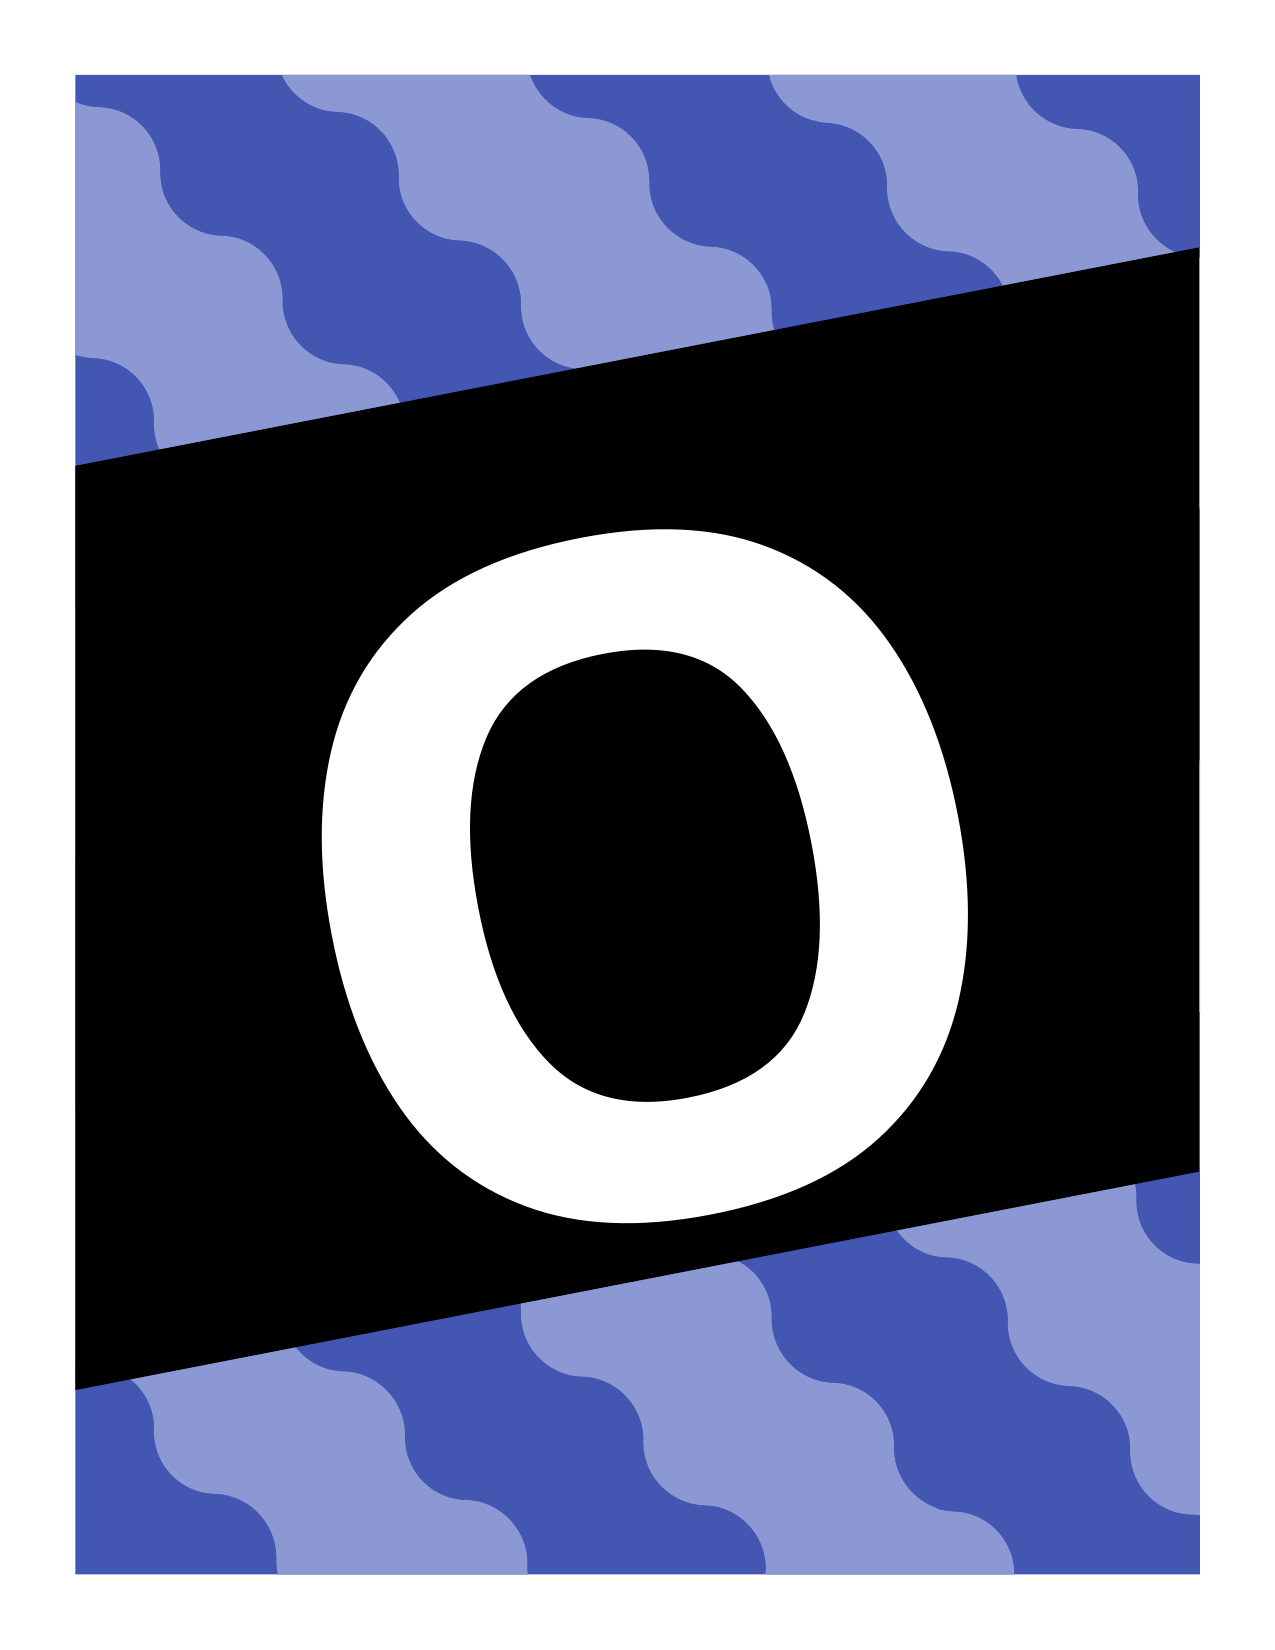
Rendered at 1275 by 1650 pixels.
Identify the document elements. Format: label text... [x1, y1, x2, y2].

title o [22, 224, 1253, 1451]
